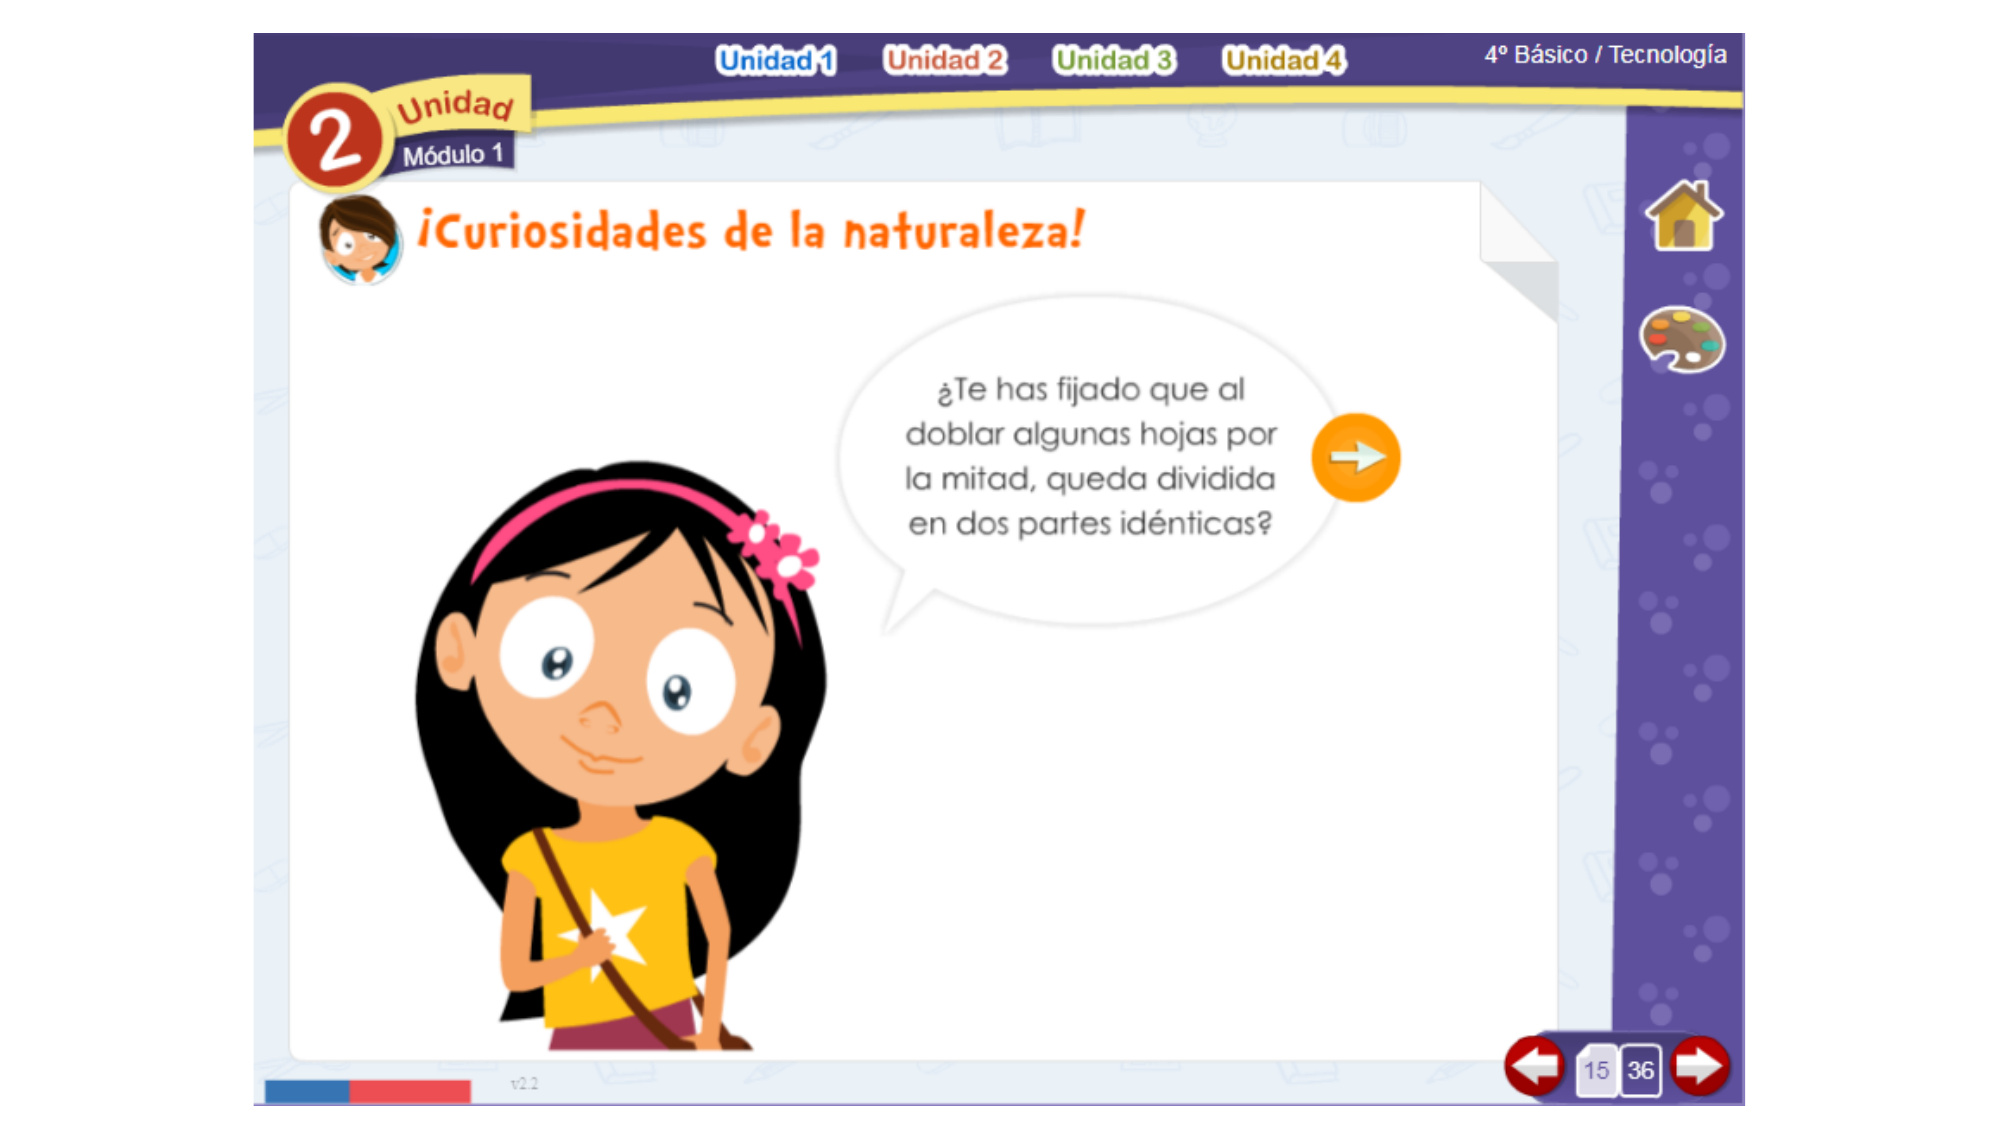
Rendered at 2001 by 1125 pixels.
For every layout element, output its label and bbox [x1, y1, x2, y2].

picture [253, 33, 1746, 1106]
